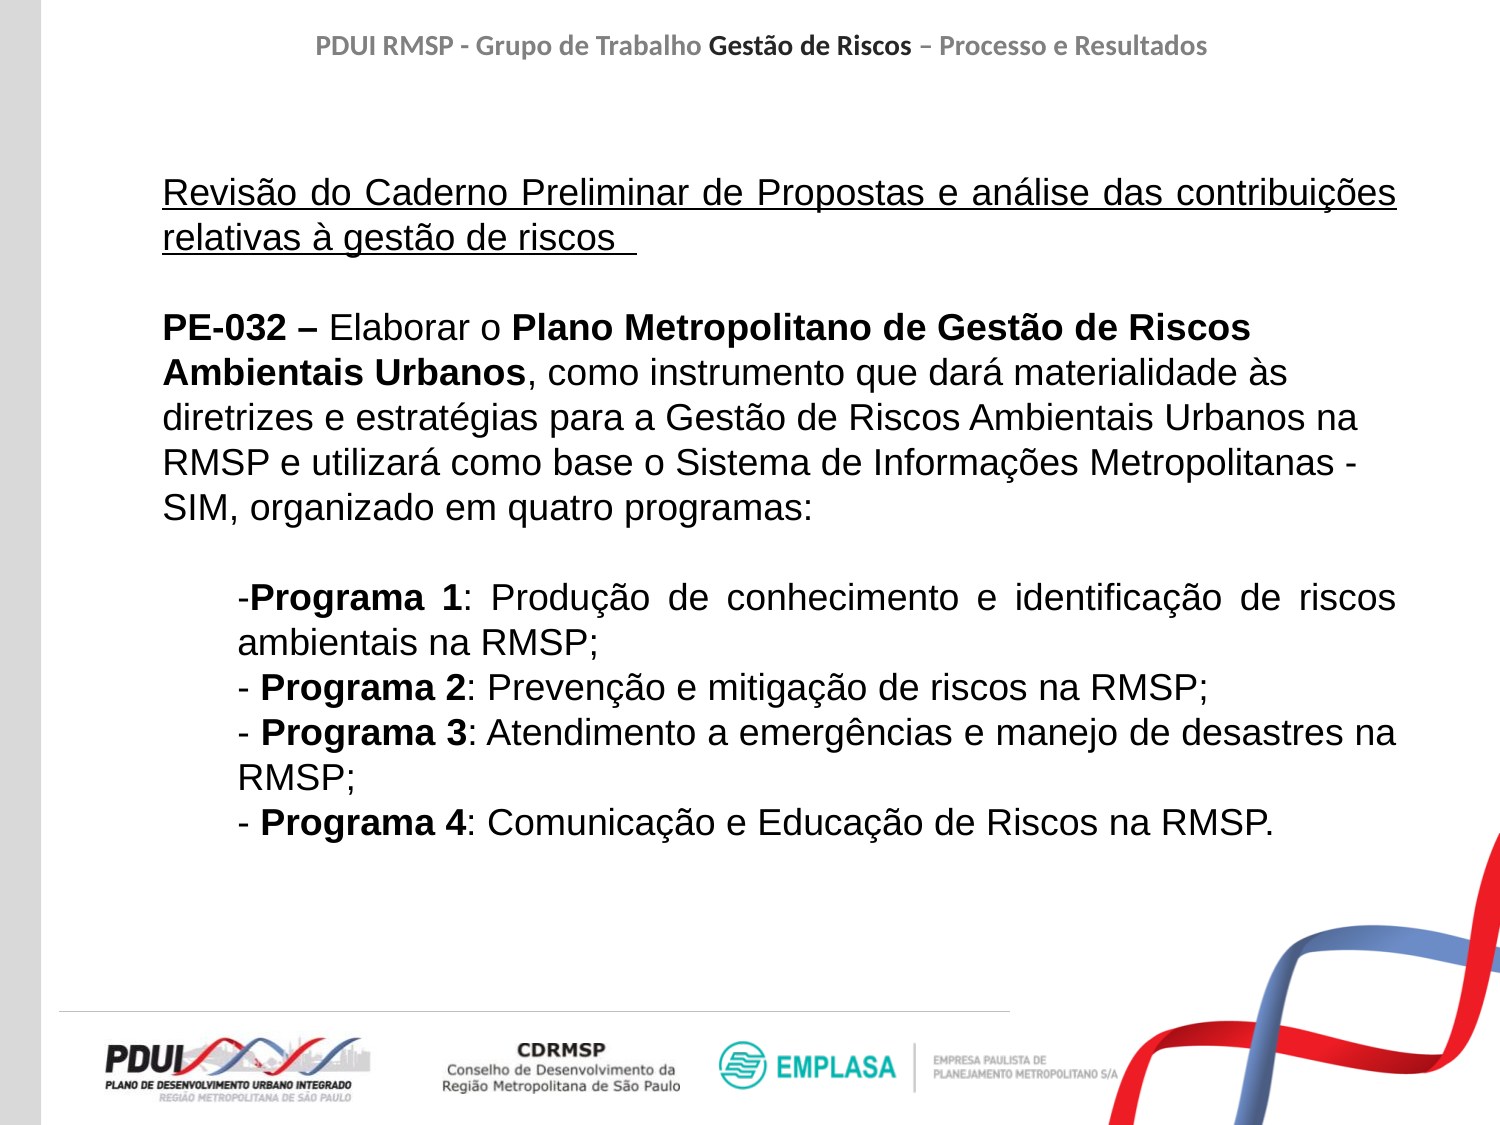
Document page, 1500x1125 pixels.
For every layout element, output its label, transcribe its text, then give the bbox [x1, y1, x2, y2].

text_box PDUI RMSP - Grupo de Trabalho Gestão de Riscos – Processo e Resultados [41, 19, 1483, 135]
picture [88, 1015, 384, 1125]
list Revisão do Caderno Preliminar de Propostas e análise das contribuições relativas à gestão de riscos PE-032 – Elaborar o Plano Metropolitano de Gestão de Riscos Ambientais Urbanos, como instrumento que dará materialidade às diretrizes e estratégias para a Gestão de Riscos Ambientais Urbanos na RMSP e utilizará como base o Sistema de Informações Metropolitanas - SIM, organizado em quatro programas: -Programa 1: Produção de conhecimento e identificação de riscos ambientais na RMSP; - Programa 2: Prevenção e mitigação de riscos na RMSP; - Programa 3: Atendimento a emergências e manejo de desastres na RMSP; - Programa 4: Comunicação e Educação de Riscos na RMSP. [147, 160, 1412, 953]
picture [687, 833, 1500, 1125]
picture [442, 1043, 680, 1094]
